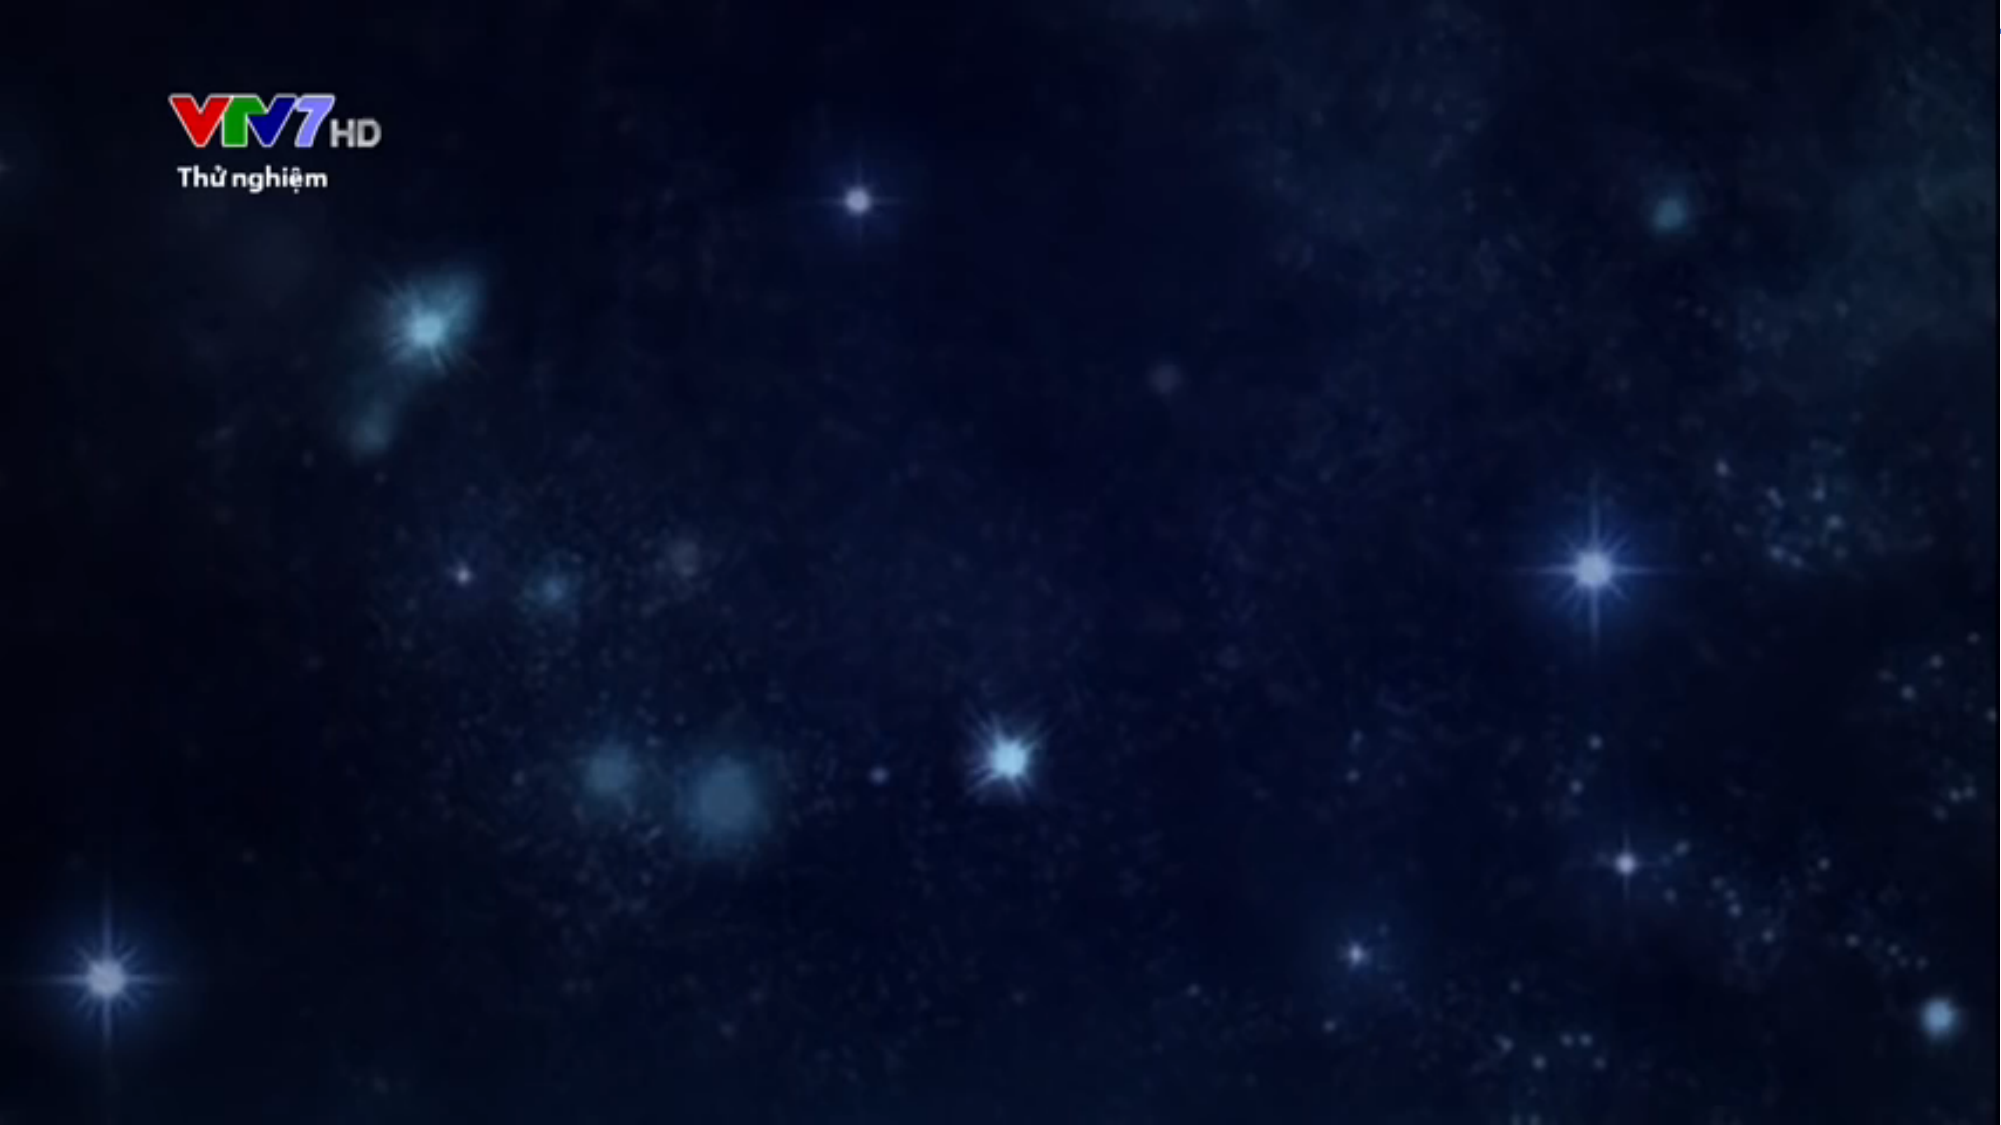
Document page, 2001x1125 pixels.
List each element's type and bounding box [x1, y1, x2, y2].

text_box [0, 0, 2000, 1125]
